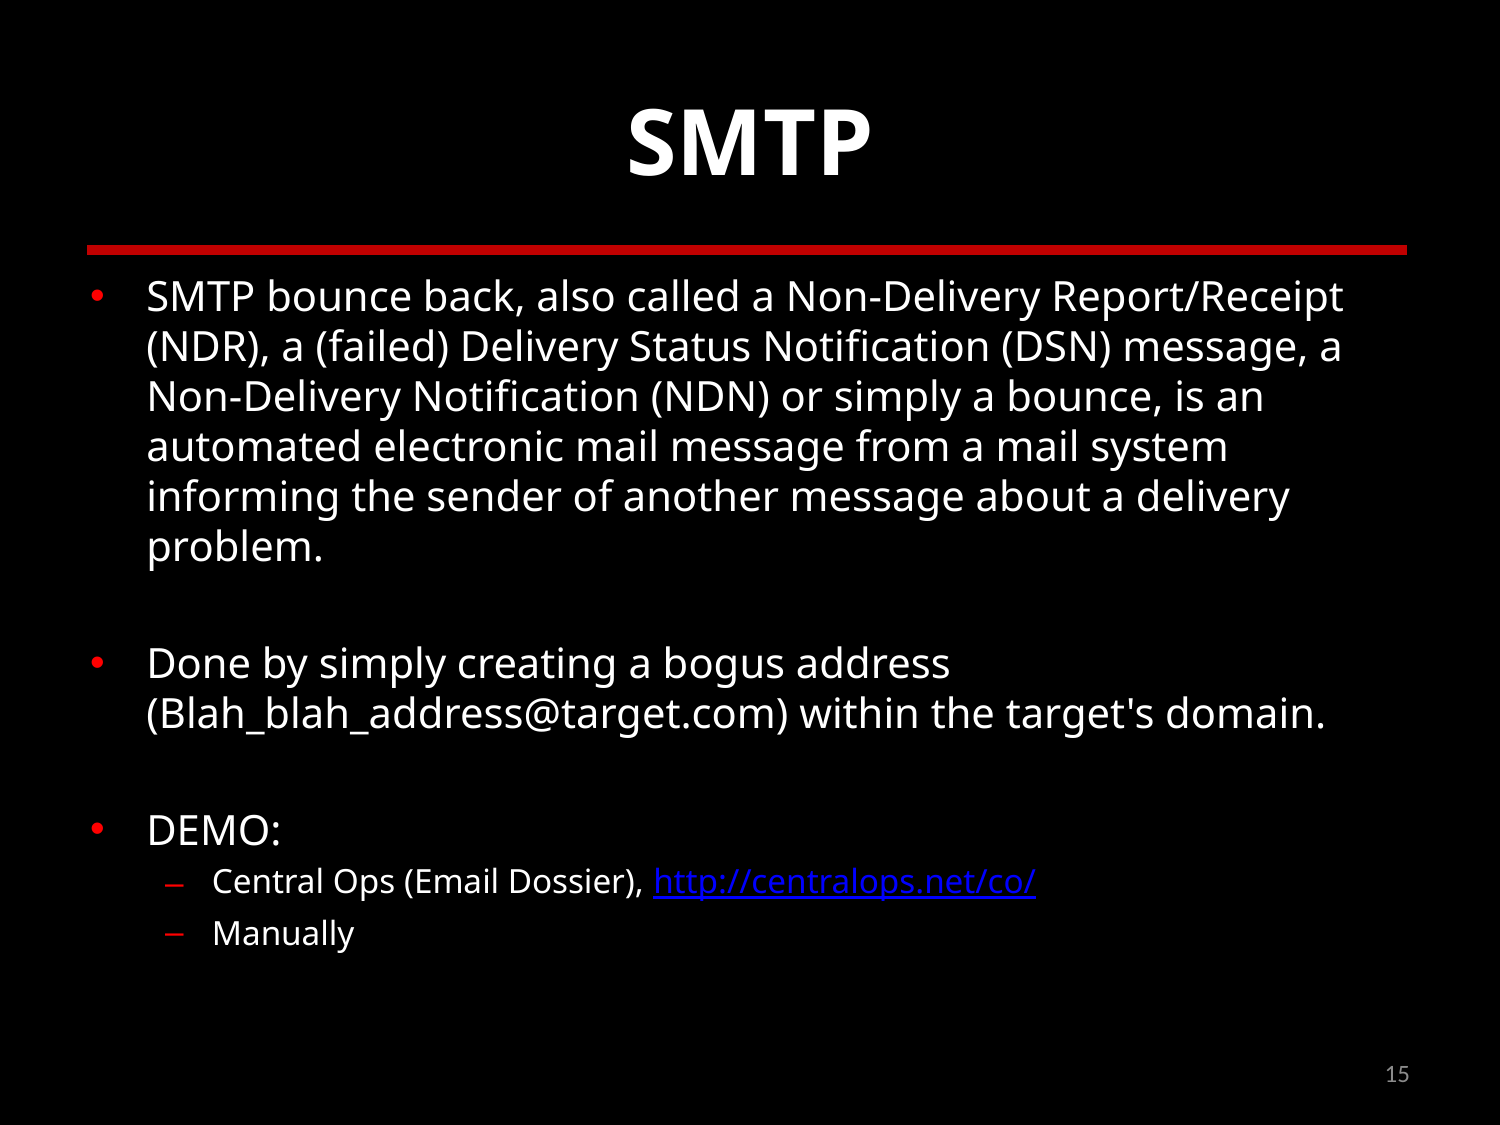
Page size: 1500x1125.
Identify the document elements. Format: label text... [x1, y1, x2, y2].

list SMTP bounce back, also called a Non-Delivery Report/Receipt (NDR), a (failed) Delivery Status Notification (DSN) message, a Non-Delivery Notification (NDN) or simply a bounce, is an automated electronic mail message from a mail system informing the sender of another message about a delivery problem. Done by simply creating a bogus address (Blah_blah_address@target.com) within the target's domain. DEMO: Central Ops (Email Dossier), http://centralops.net/co/ Manually [75, 262, 1425, 1005]
slide_number 15 [1074, 1042, 1425, 1103]
title SMTP [75, 45, 1425, 233]
